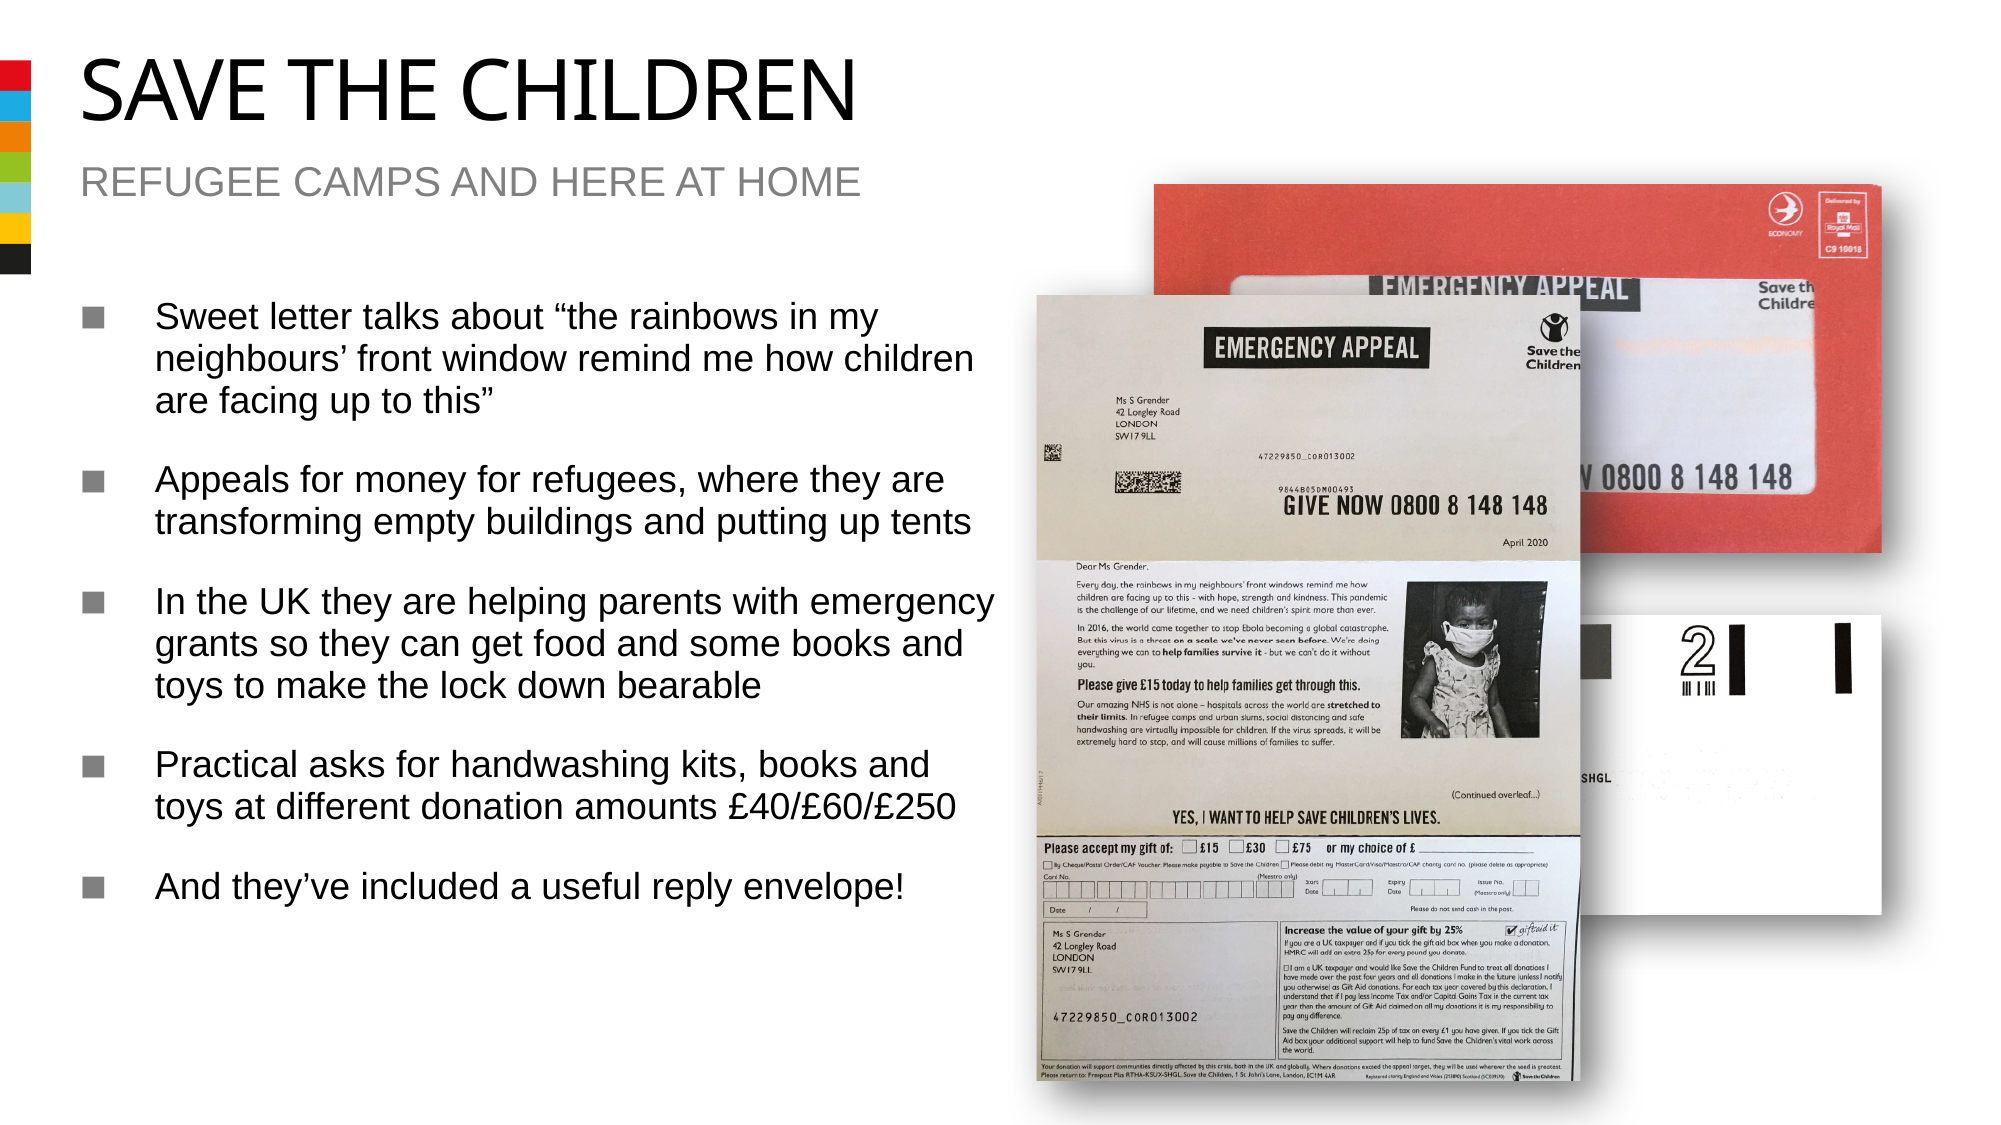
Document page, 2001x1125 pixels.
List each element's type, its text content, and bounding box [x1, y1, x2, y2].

list Refugee camps and here at home [79, 162, 1915, 207]
title Save the children [79, 67, 1910, 146]
list Sweet letter talks about “the rainbows in my neighbours’ front window remind me how children are facing up to this” Appeals for money for refugees, where they are transforming empty buildings and putting up tents In the UK they are helping parents with emergency grants so they can get food and some books and toys to make the lock down bearable Practical asks for handwashing kits, books and toys at different donation amounts £40/£60/£250 And they’ve included a useful reply envelope! [79, 295, 1000, 1058]
picture [1036, 184, 1882, 1081]
